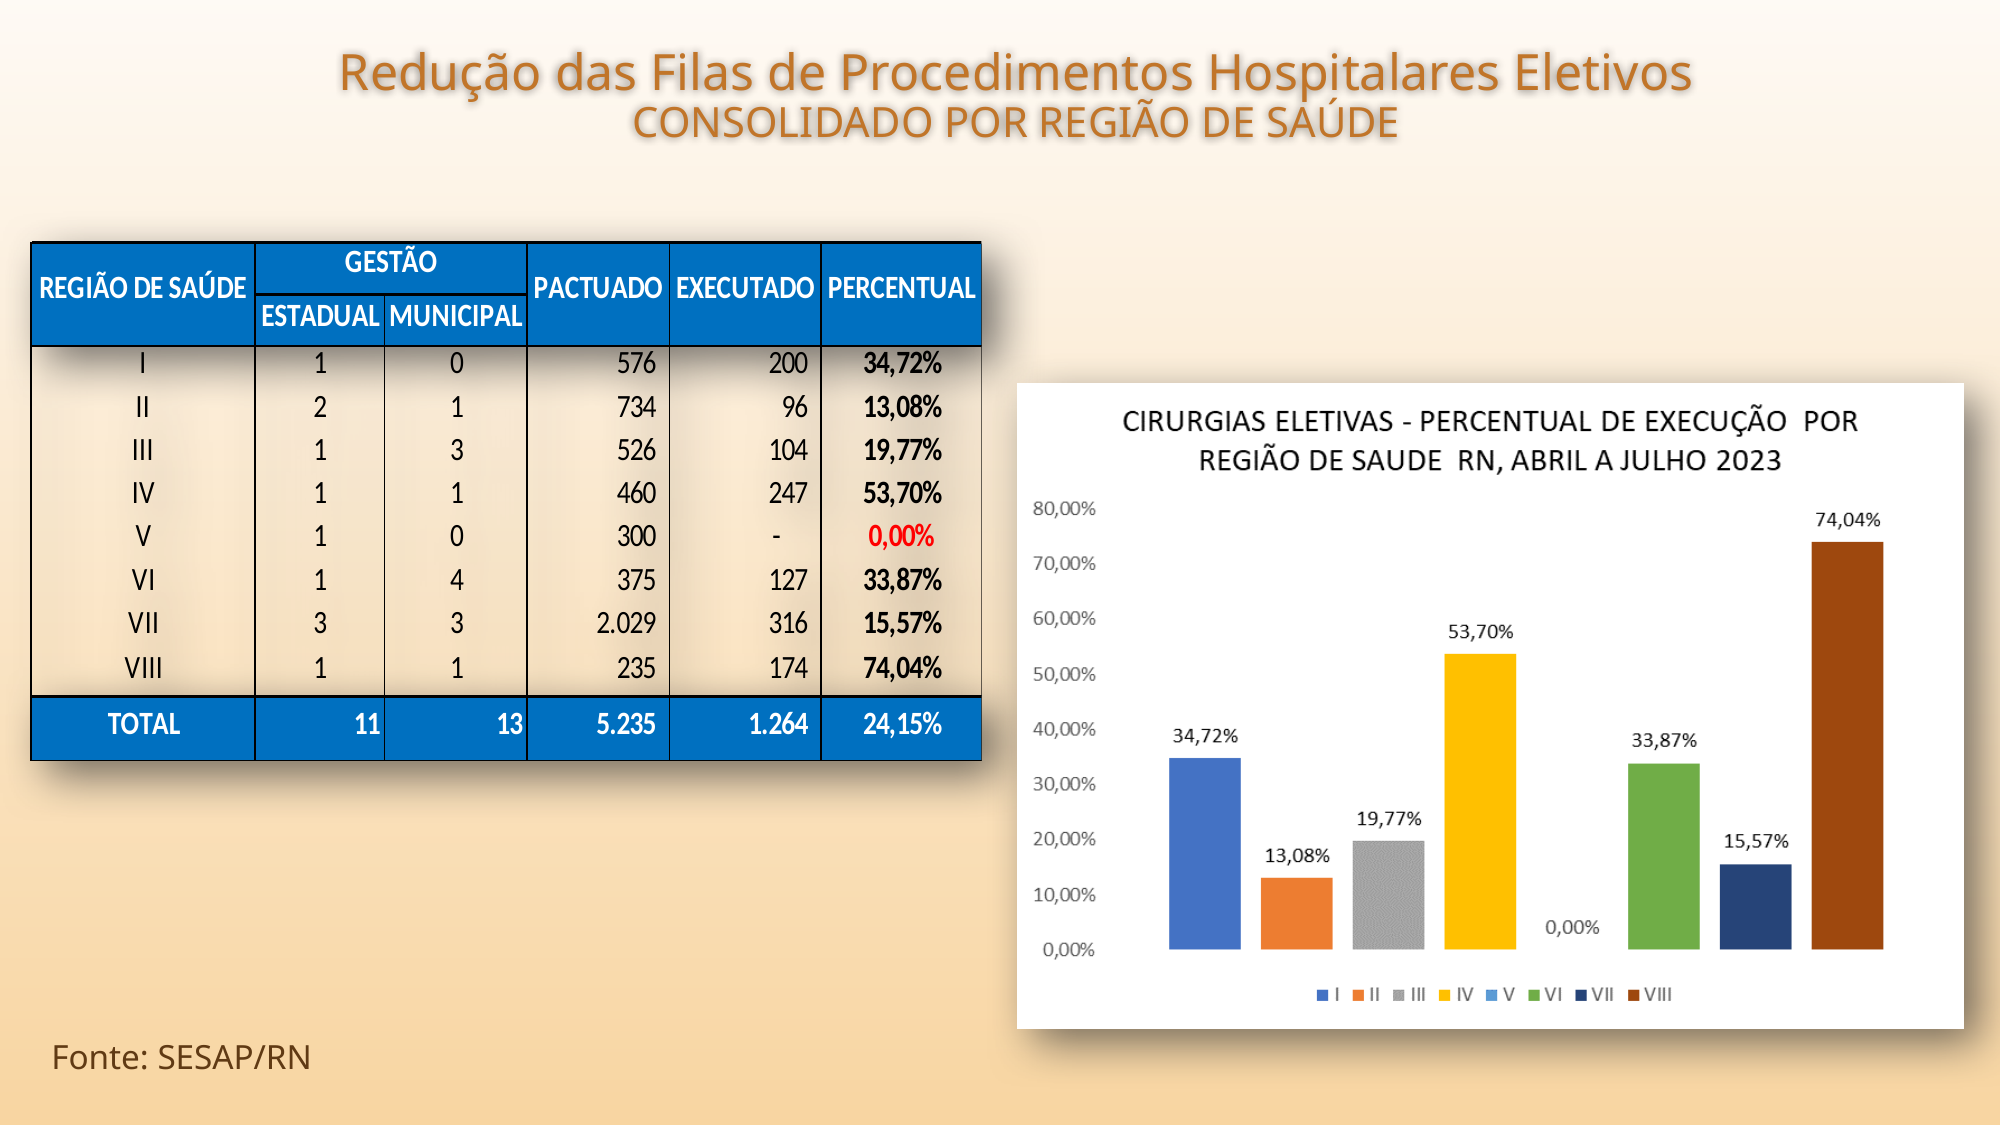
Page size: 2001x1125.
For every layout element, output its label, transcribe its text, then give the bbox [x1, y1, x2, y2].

title Redução das Filas de Procedimentos Hospitalares Eletivos CONSOLIDADO POR REGIÃO DE SAÚDE [167, 41, 1866, 152]
picture [1017, 383, 1964, 1029]
text_box Fonte: SESAP/RN [36, 1028, 393, 1084]
picture [29, 241, 984, 763]
